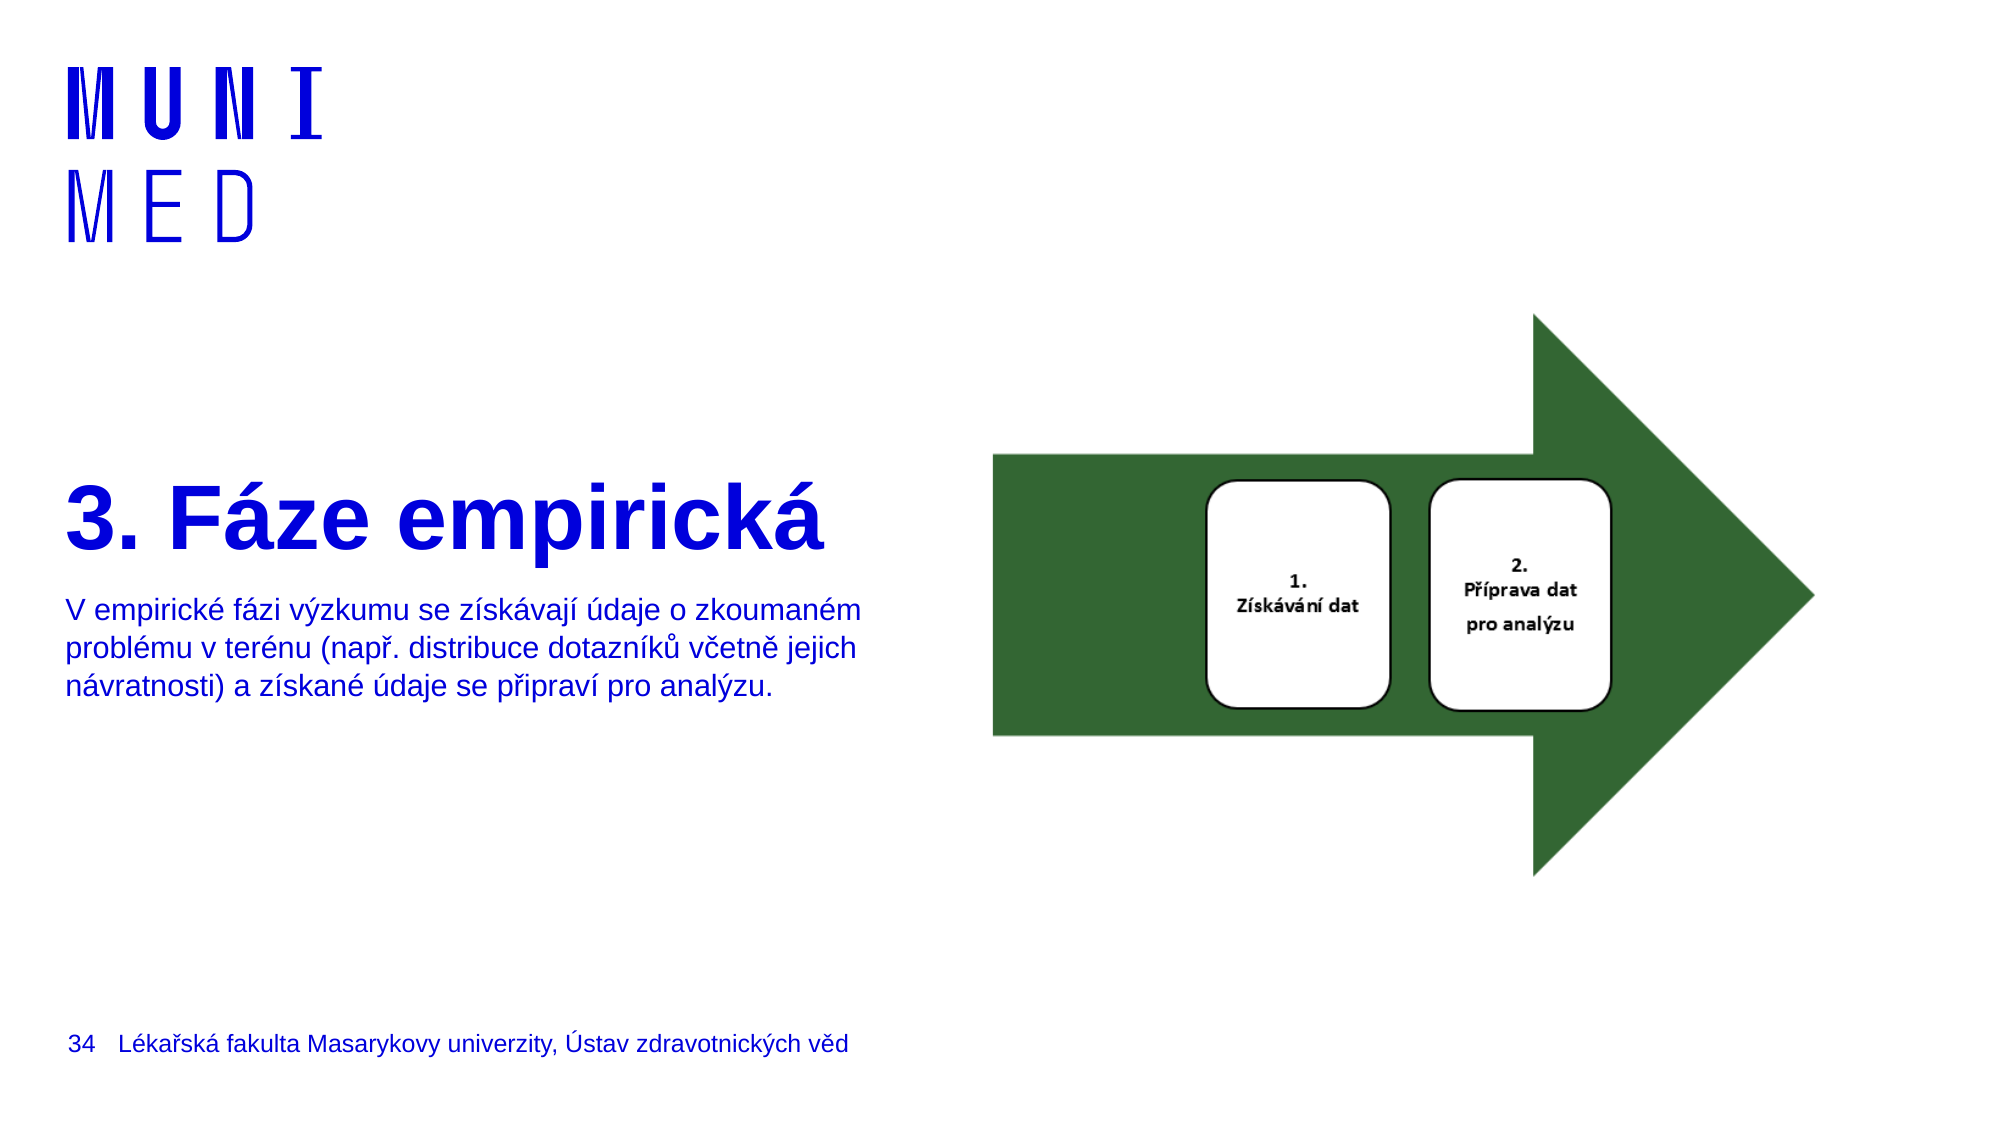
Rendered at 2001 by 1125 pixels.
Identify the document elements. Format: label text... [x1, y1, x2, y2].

title 3. Fáze empirická [65, 475, 899, 588]
subtitle V empirické fázi výzkumu se získávají údaje o zkoumaném problému v terénu (např. distribuce dotazníků včetně jejich návratnosti) a získané údaje se připraví pro analýzu. [65, 588, 899, 703]
slide_number 34 [67, 1021, 110, 1063]
footer Lékařská fakulta Masarykovy univerzity, Ústav zdravotnických věd [118, 1021, 926, 1063]
picture [904, 300, 1937, 901]
